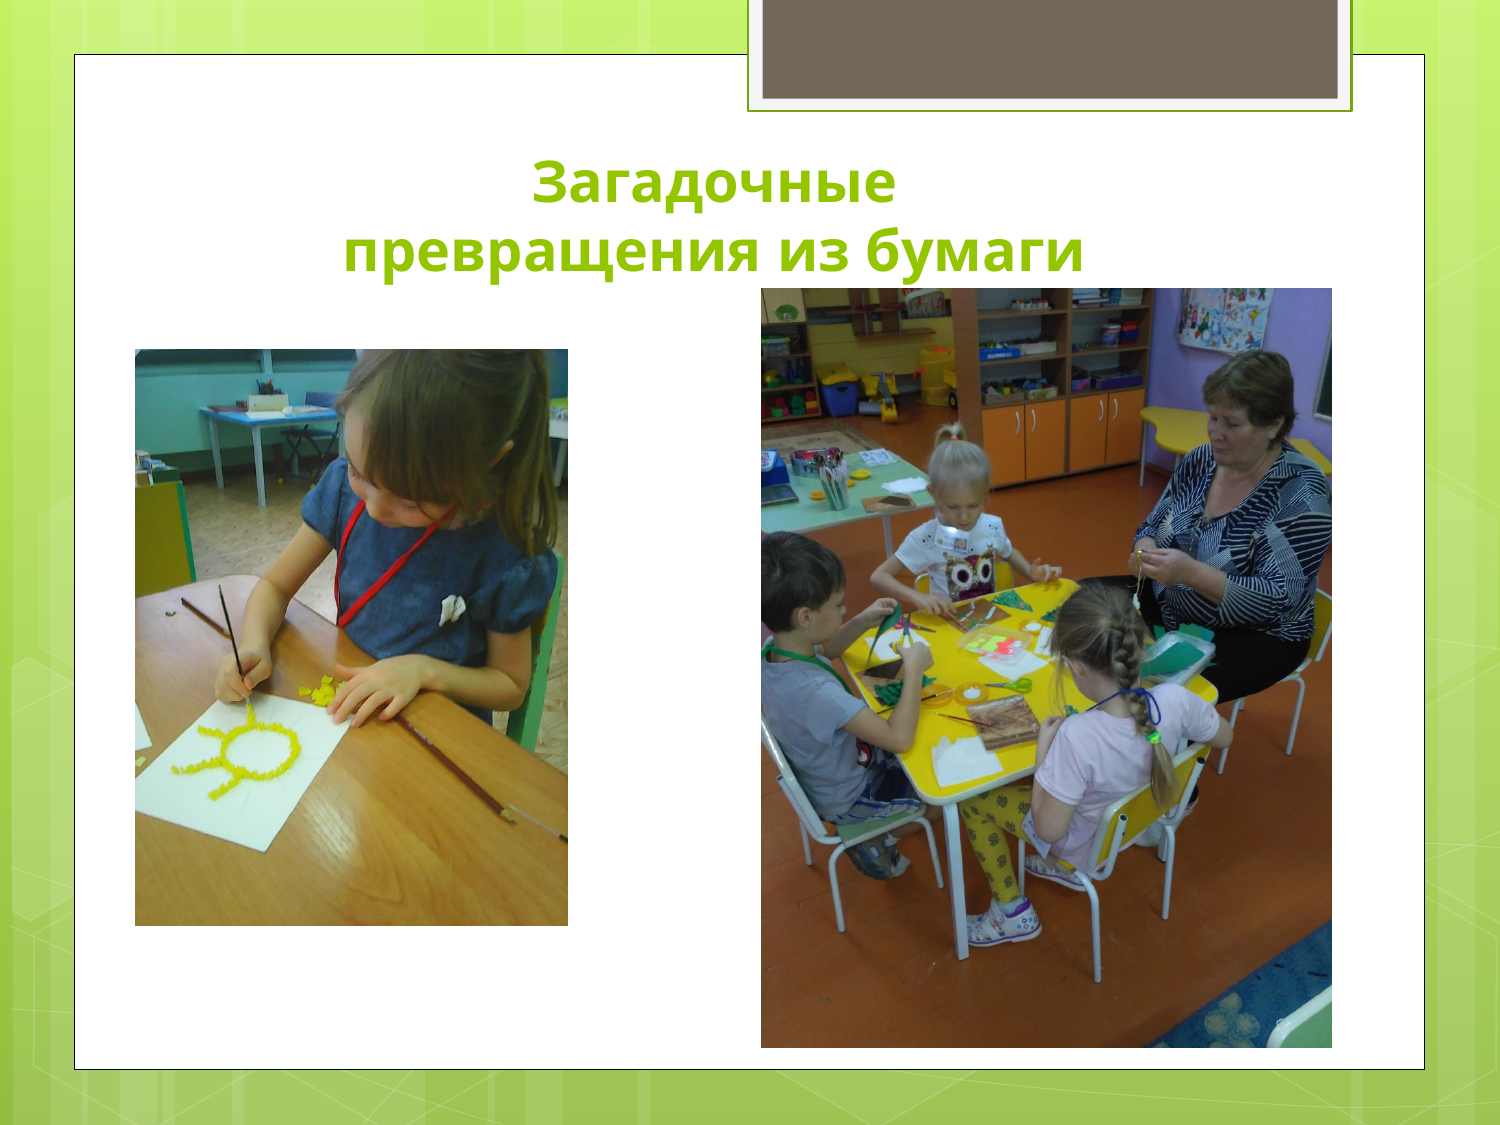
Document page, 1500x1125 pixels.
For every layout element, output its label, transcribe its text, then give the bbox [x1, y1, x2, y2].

text_box Загадочные превращения из бумаги [306, 78, 1122, 291]
picture [761, 288, 1332, 1049]
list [135, 349, 568, 926]
